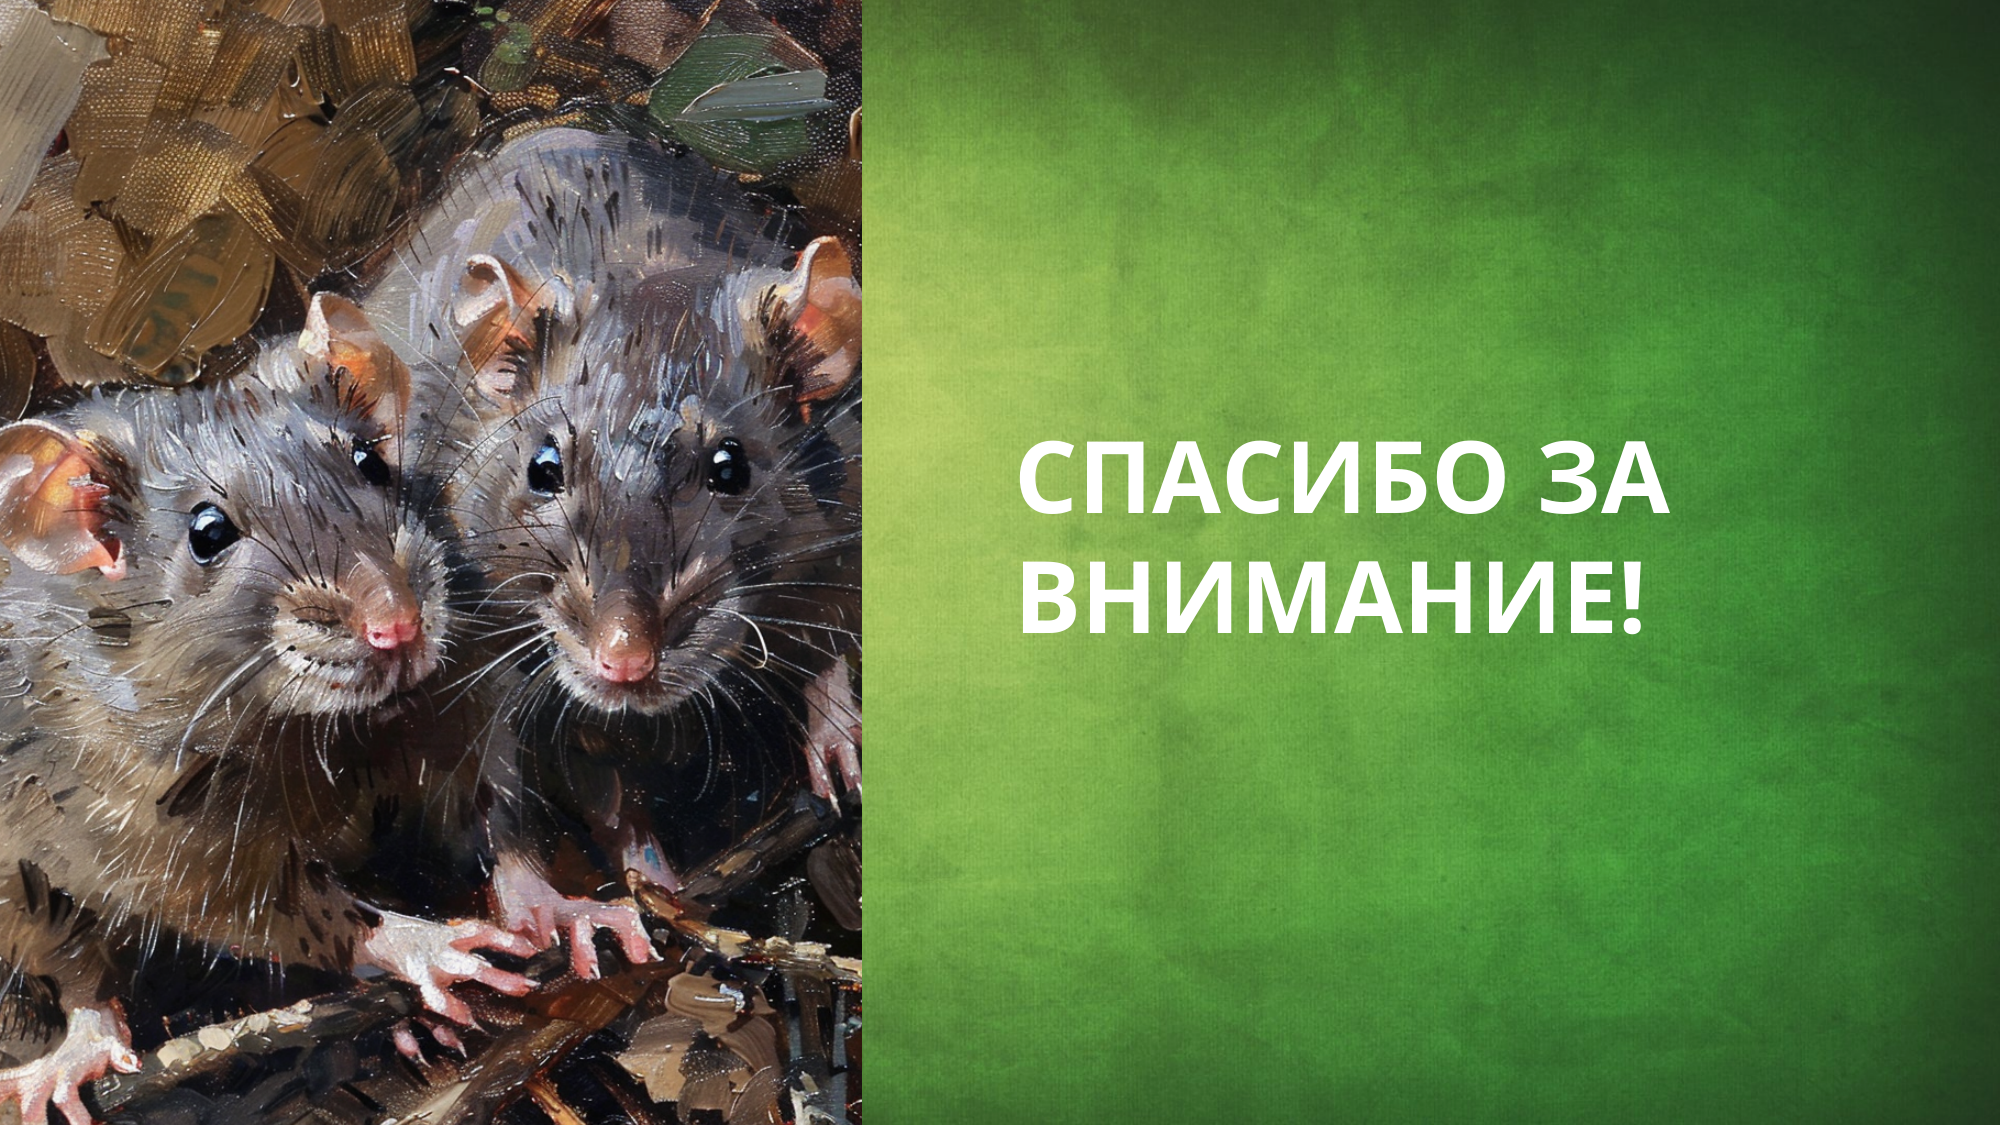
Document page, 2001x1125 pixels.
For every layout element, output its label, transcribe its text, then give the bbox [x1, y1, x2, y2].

picture [0, 0, 862, 1125]
text_box СПАСИБО ЗА ВНИМАНИЕ! [999, 406, 1904, 624]
